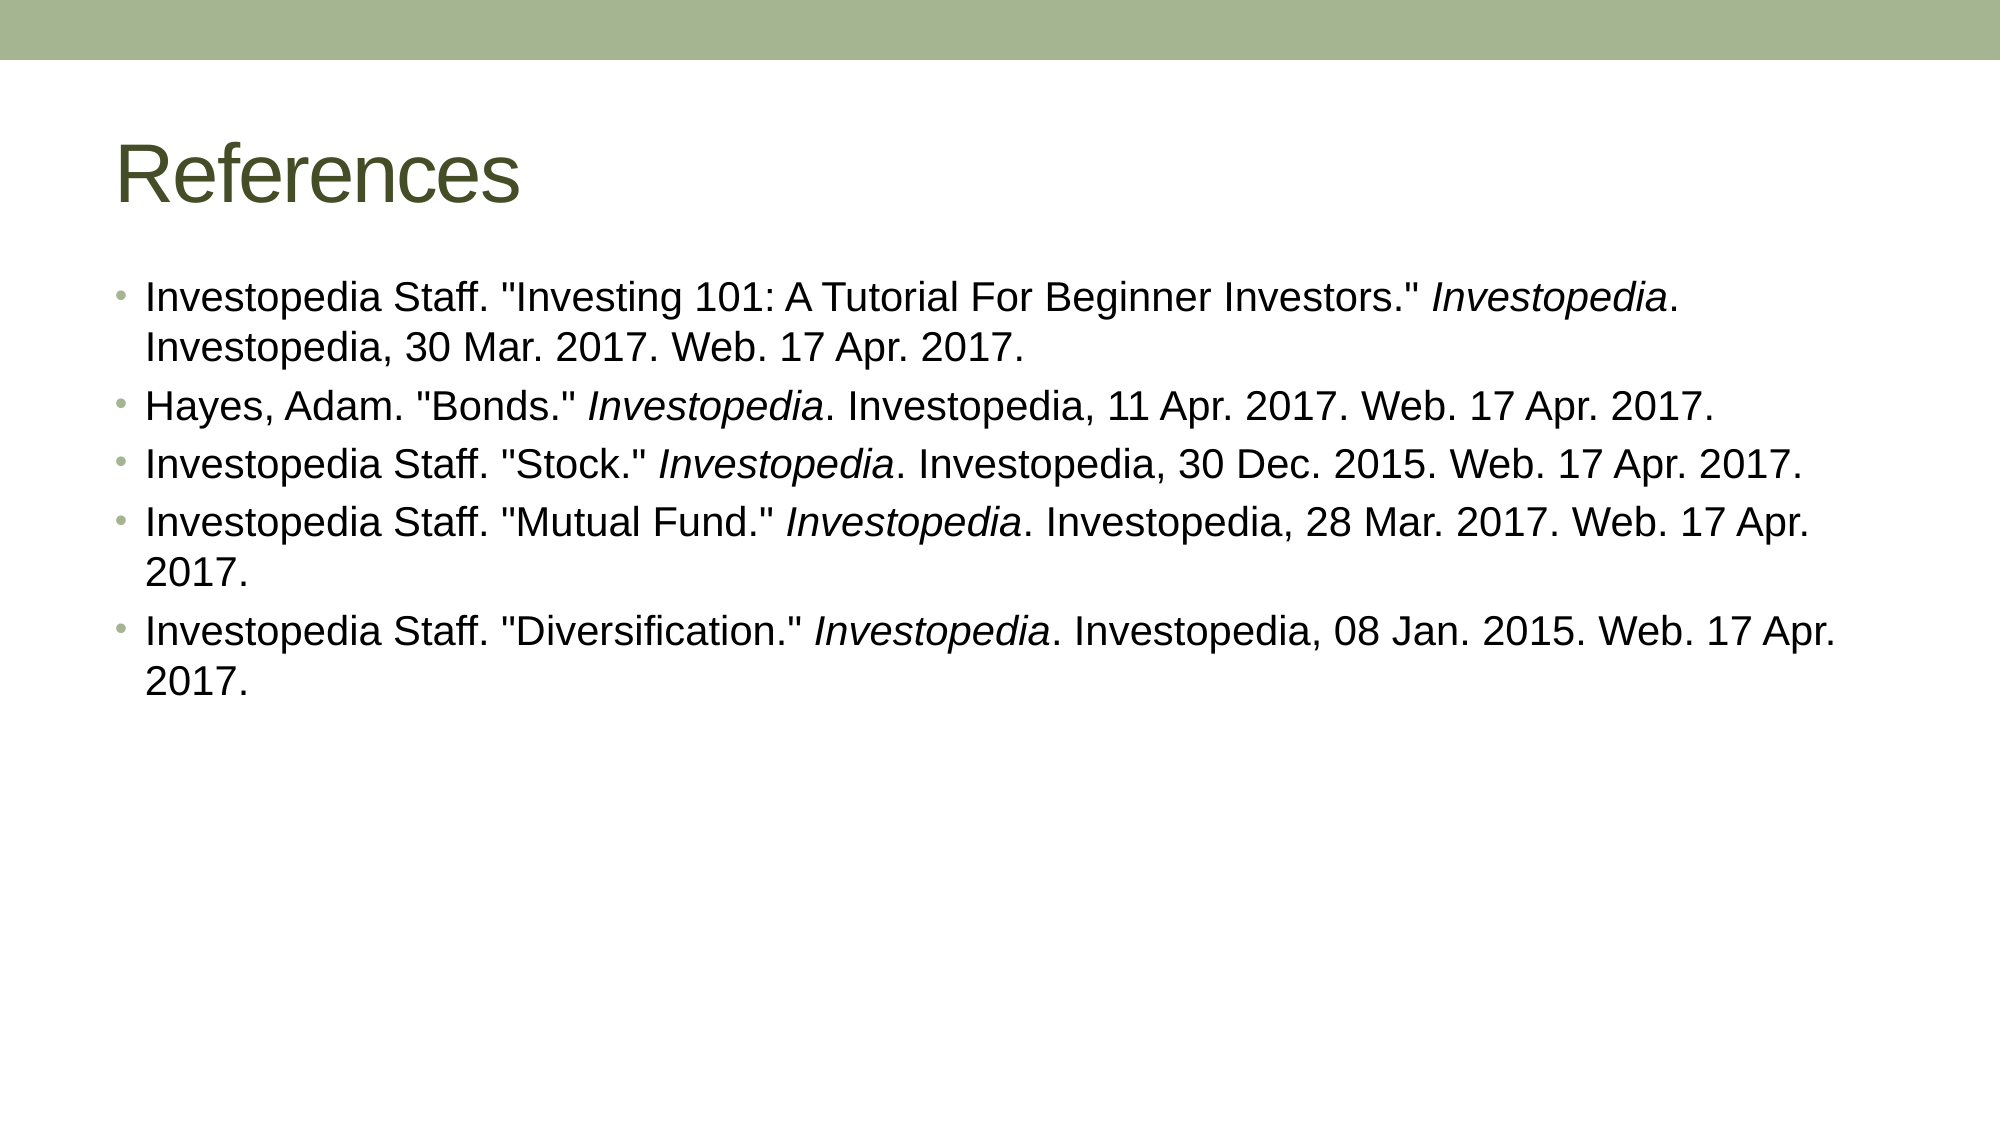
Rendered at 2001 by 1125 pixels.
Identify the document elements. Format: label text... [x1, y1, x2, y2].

list Investopedia Staff. "Investing 101: A Tutorial For Beginner Investors." Investopedia. Investopedia, 30 Mar. 2017. Web. 17 Apr. 2017. Hayes, Adam. "Bonds." Investopedia. Investopedia, 11 Apr. 2017. Web. 17 Apr. 2017. Investopedia Staff. "Stock." Investopedia. Investopedia, 30 Dec. 2015. Web. 17 Apr. 2017. Investopedia Staff. "Mutual Fund." Investopedia. Investopedia, 28 Mar. 2017. Web. 17 Apr. 2017. Investopedia Staff. "Diversification." Investopedia. Investopedia, 08 Jan. 2015. Web. 17 Apr. 2017. [99, 262, 1900, 1063]
title References [99, 87, 1900, 250]
